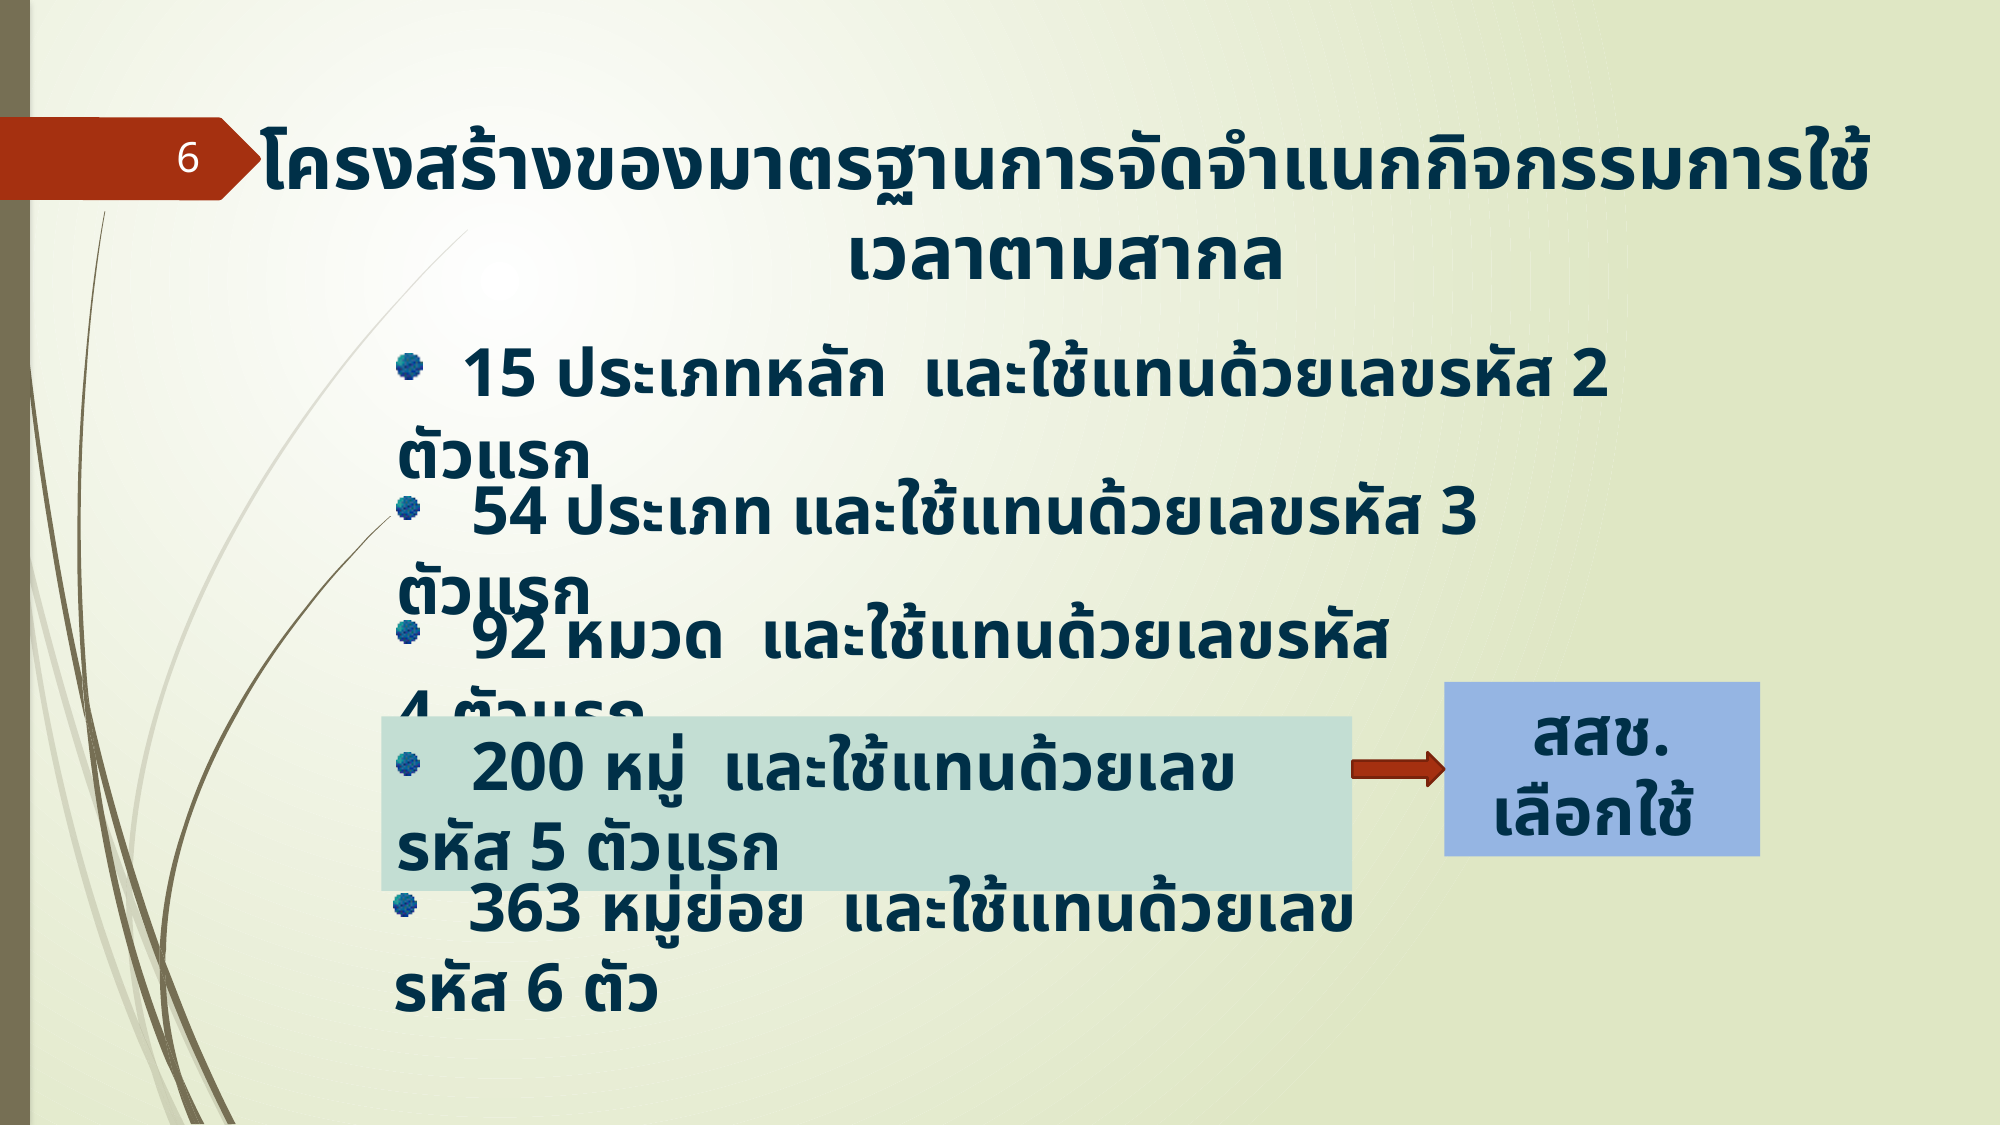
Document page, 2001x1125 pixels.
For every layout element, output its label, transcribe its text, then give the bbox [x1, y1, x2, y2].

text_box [378, 314, 1662, 954]
text_box สสช. เลือกใช้ [1666, 681, 1761, 857]
slide_number 6 [87, 129, 216, 190]
text_box โครงสร้างของมาตรฐานการจัดจำแนกกิจกรรมการใช้เวลาตามสากล [241, 106, 1891, 302]
